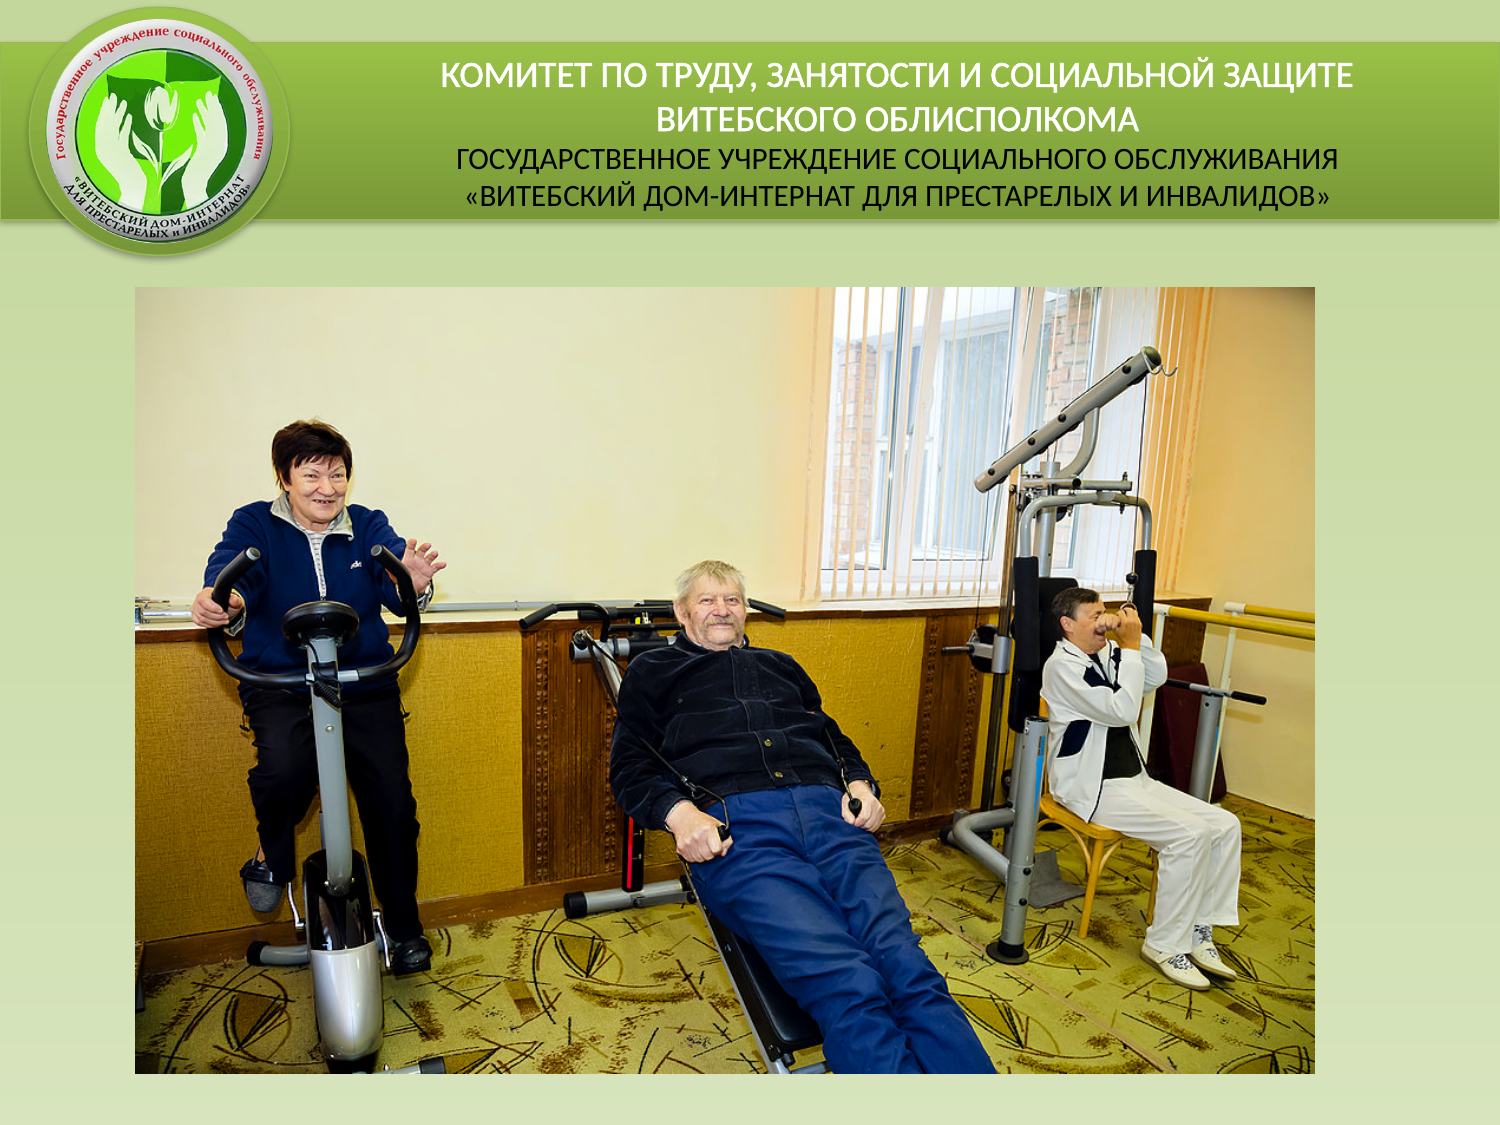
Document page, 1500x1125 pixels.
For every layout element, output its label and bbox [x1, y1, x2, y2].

picture [135, 286, 1315, 1074]
text_box [0, 6, 1500, 256]
